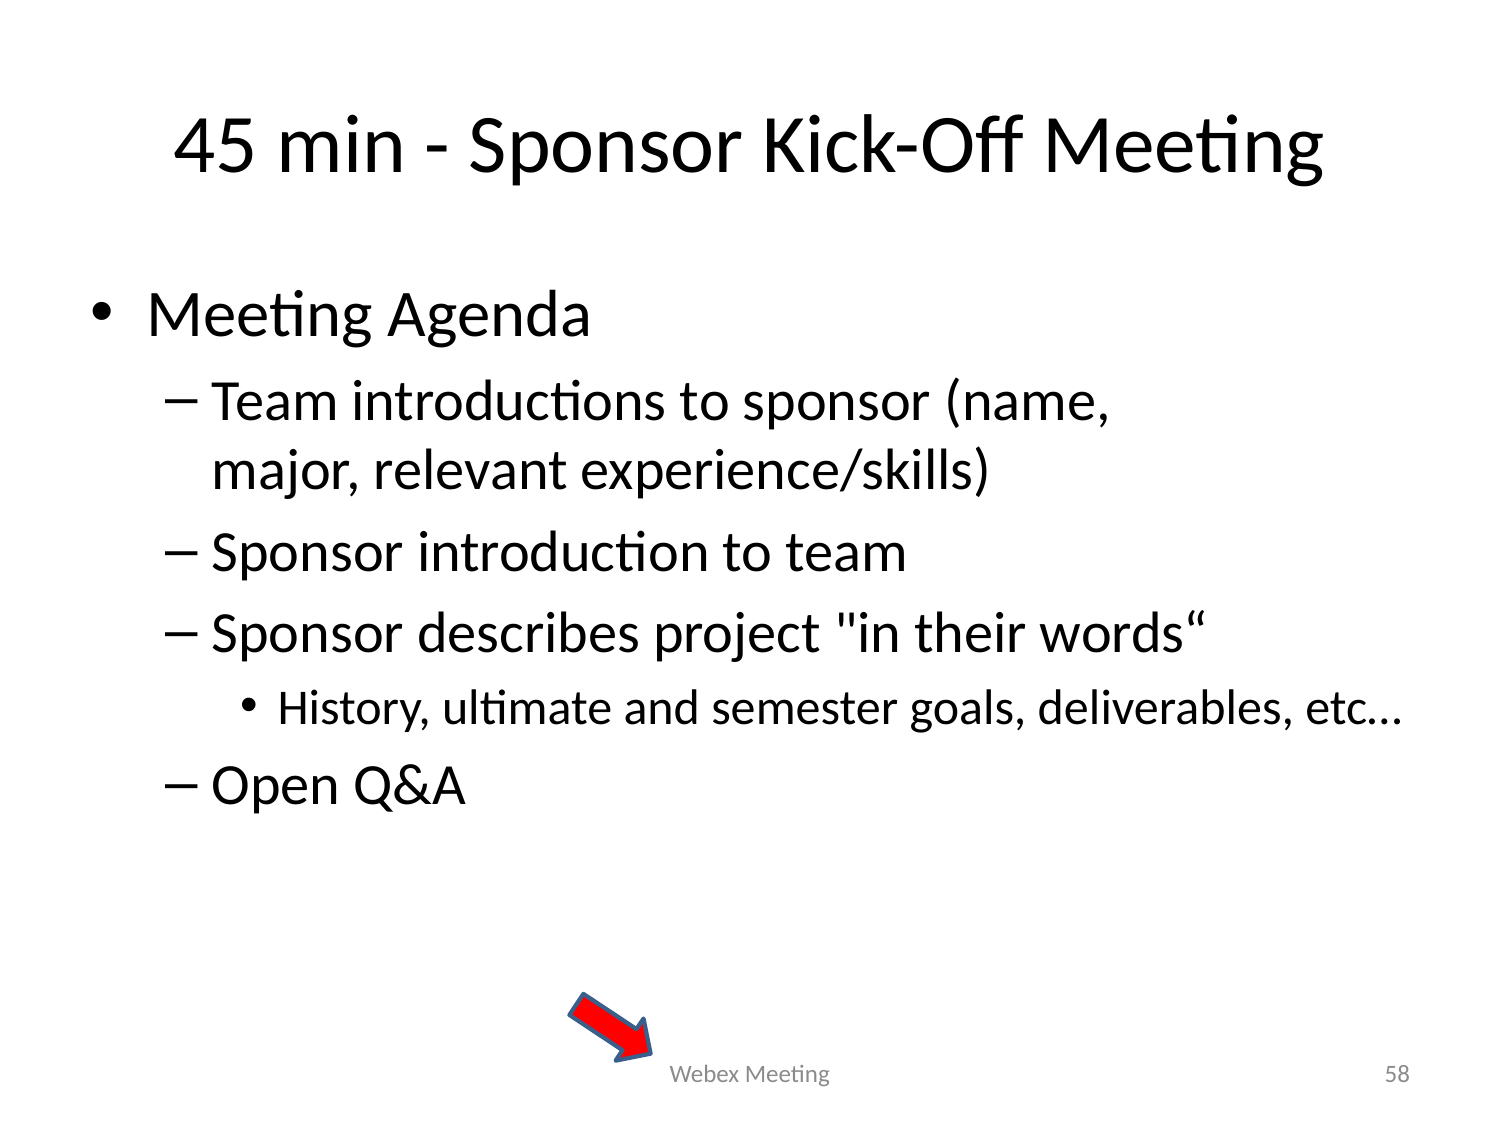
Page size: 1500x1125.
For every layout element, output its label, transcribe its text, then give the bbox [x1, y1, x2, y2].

title 45 min - Sponsor Kick-Off Meeting [75, 45, 1425, 233]
text_box [567, 991, 653, 1063]
list Meeting Agenda Team introductions to sponsor (name, major, relevant experience/skills) Sponsor introduction to team Sponsor describes project "in their words“ History, ultimate and semester goals, deliverables, etc… Open Q&A [75, 262, 1425, 1005]
footer Webex Meeting [512, 1042, 988, 1103]
slide_number 58 [1074, 1042, 1425, 1103]
